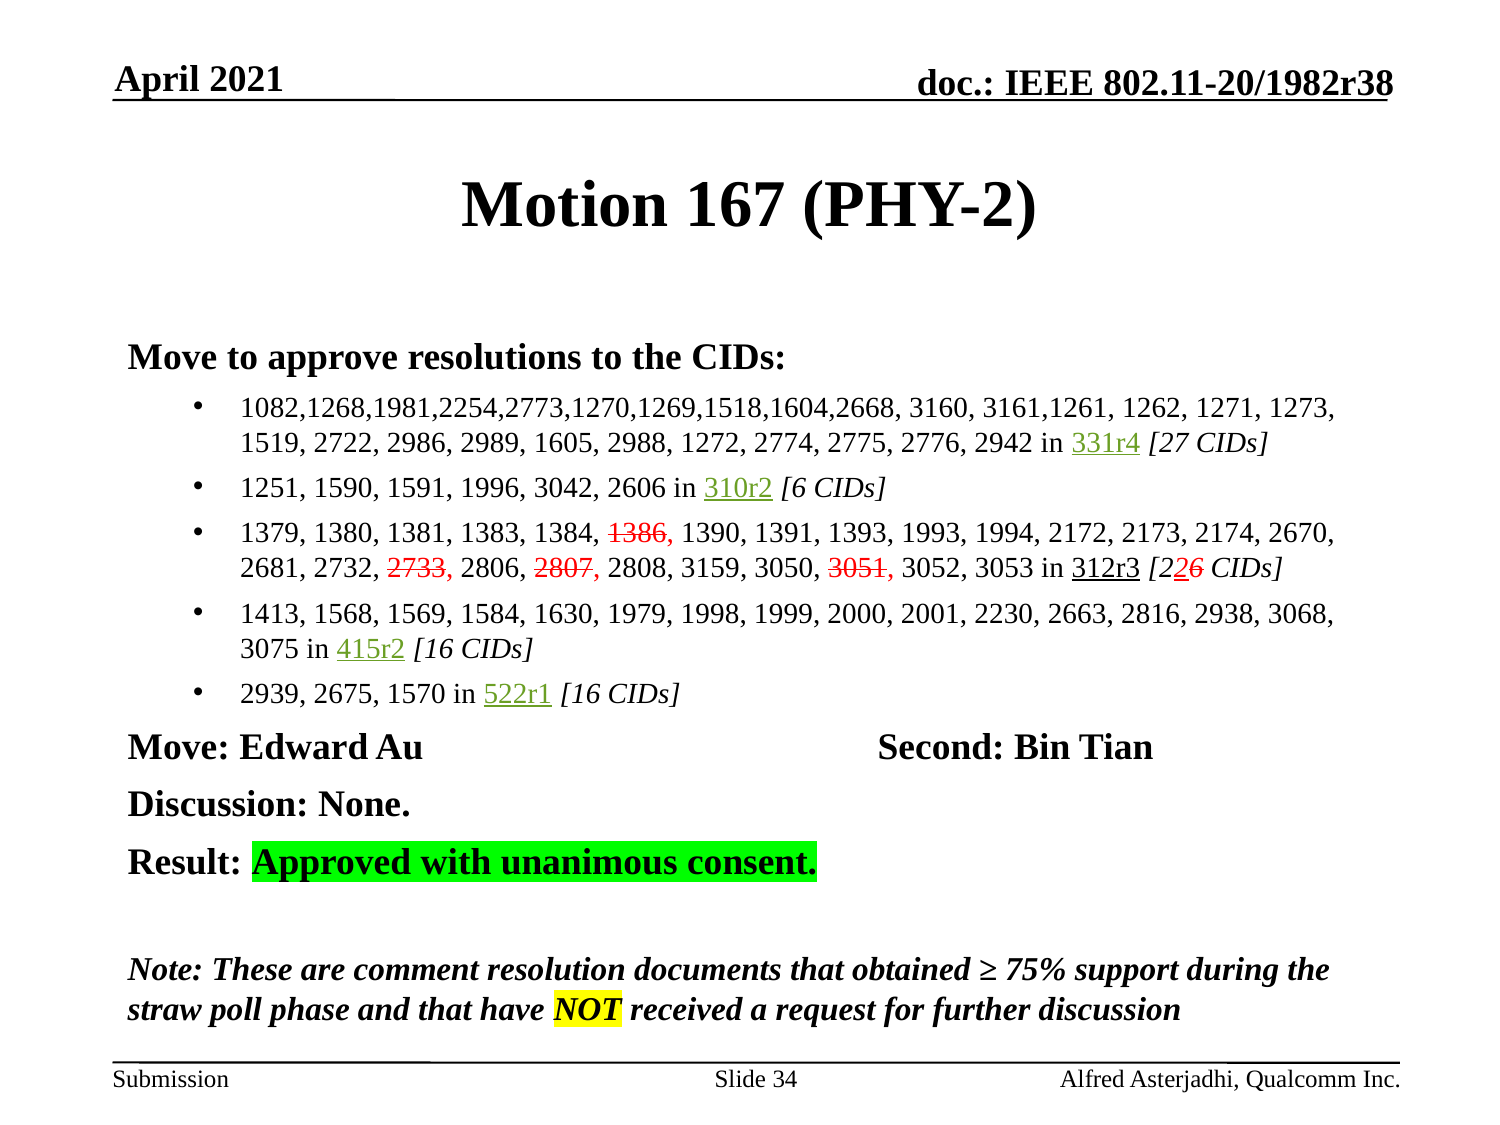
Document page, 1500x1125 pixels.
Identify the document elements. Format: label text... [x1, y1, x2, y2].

slide_number Slide 34 [712, 1061, 800, 1123]
footer Alfred Asterjadhi, Qualcomm Inc. [878, 1061, 1402, 1093]
title Motion 167 (PHY-2) [112, 112, 1388, 288]
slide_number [114, 54, 423, 100]
list Move to approve resolutions to the CIDs: 1082,1268,1981,2254,2773,1270,1269,1518,1604,2668, 3160, 3161,1261, 1262, 1271, 1273, 1519, 2722, 2986, 2989, 1605, 2988, 1272, 2774, 2775, 2776, 2942 in 331r4 [27 CIDs] 1251, 1590, 1591, 1996, 3042, 2606 in 310r2 [6 CIDs] 1379, 1380, 1381, 1383, 1384, 1386, 1390, 1391, 1393, 1993, 1994, 2172, 2173, 2174, 2670, 2681, 2732, 2733, 2806, 2807, 2808, 3159, 3050, 3051, 3052, 3053 in 312r3 [226 CIDs] 1413, 1568, 1569, 1584, 1630, 1979, 1998, 1999, 2000, 2001, 2230, 2663, 2816, 2938, 3068, 3075 in 415r2 [16 CIDs] 2939, 2675, 1570 in 522r1 [16 CIDs] Move: Edward Au Second: Bin Tian Discussion: None. Result: Approved with unanimous consent. Note: These are comment resolution documents that obtained ≥ 75% support during the straw poll phase and that have NOT received a request for further discussion [112, 324, 1388, 1000]
